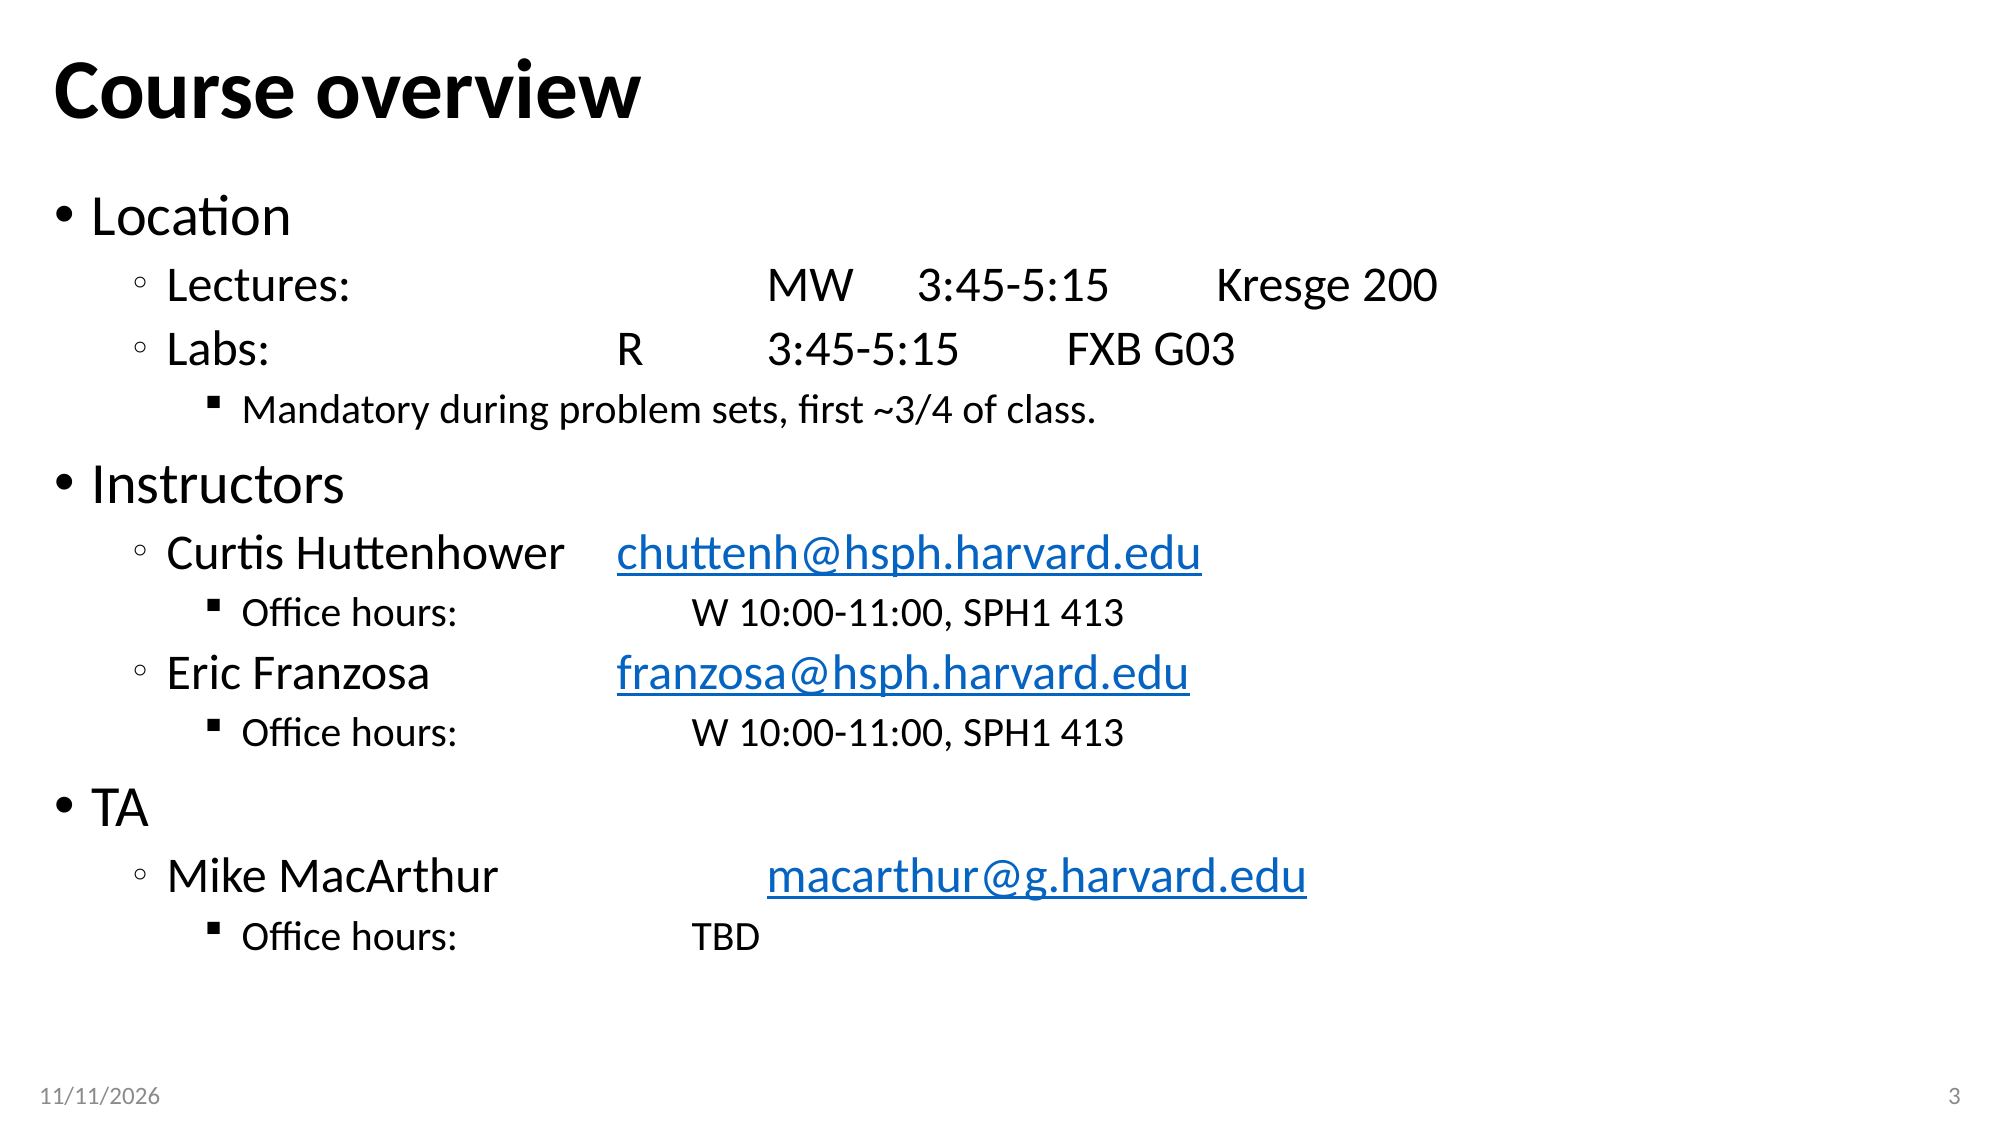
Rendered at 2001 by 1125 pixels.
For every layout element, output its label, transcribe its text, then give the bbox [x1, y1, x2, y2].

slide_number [39, 1064, 490, 1125]
list Location Lectures: MW 3:45-5:15 Kresge 200 Labs: R 3:45-5:15 FXB G03 Mandatory during problem sets, first ~3/4 of class. Instructors Curtis Huttenhower chuttenh@hsph.harvard.edu Office hours: W 10:00-11:00, SPH1 413 Eric Franzosa franzosa@hsph.harvard.edu Office hours: W 10:00-11:00, SPH1 413 TA Mike MacArthur macarthur@g.harvard.edu Office hours: TBD [39, 177, 1961, 1065]
title Course overview [39, 37, 1961, 145]
slide_number 3 [1510, 1064, 1961, 1125]
